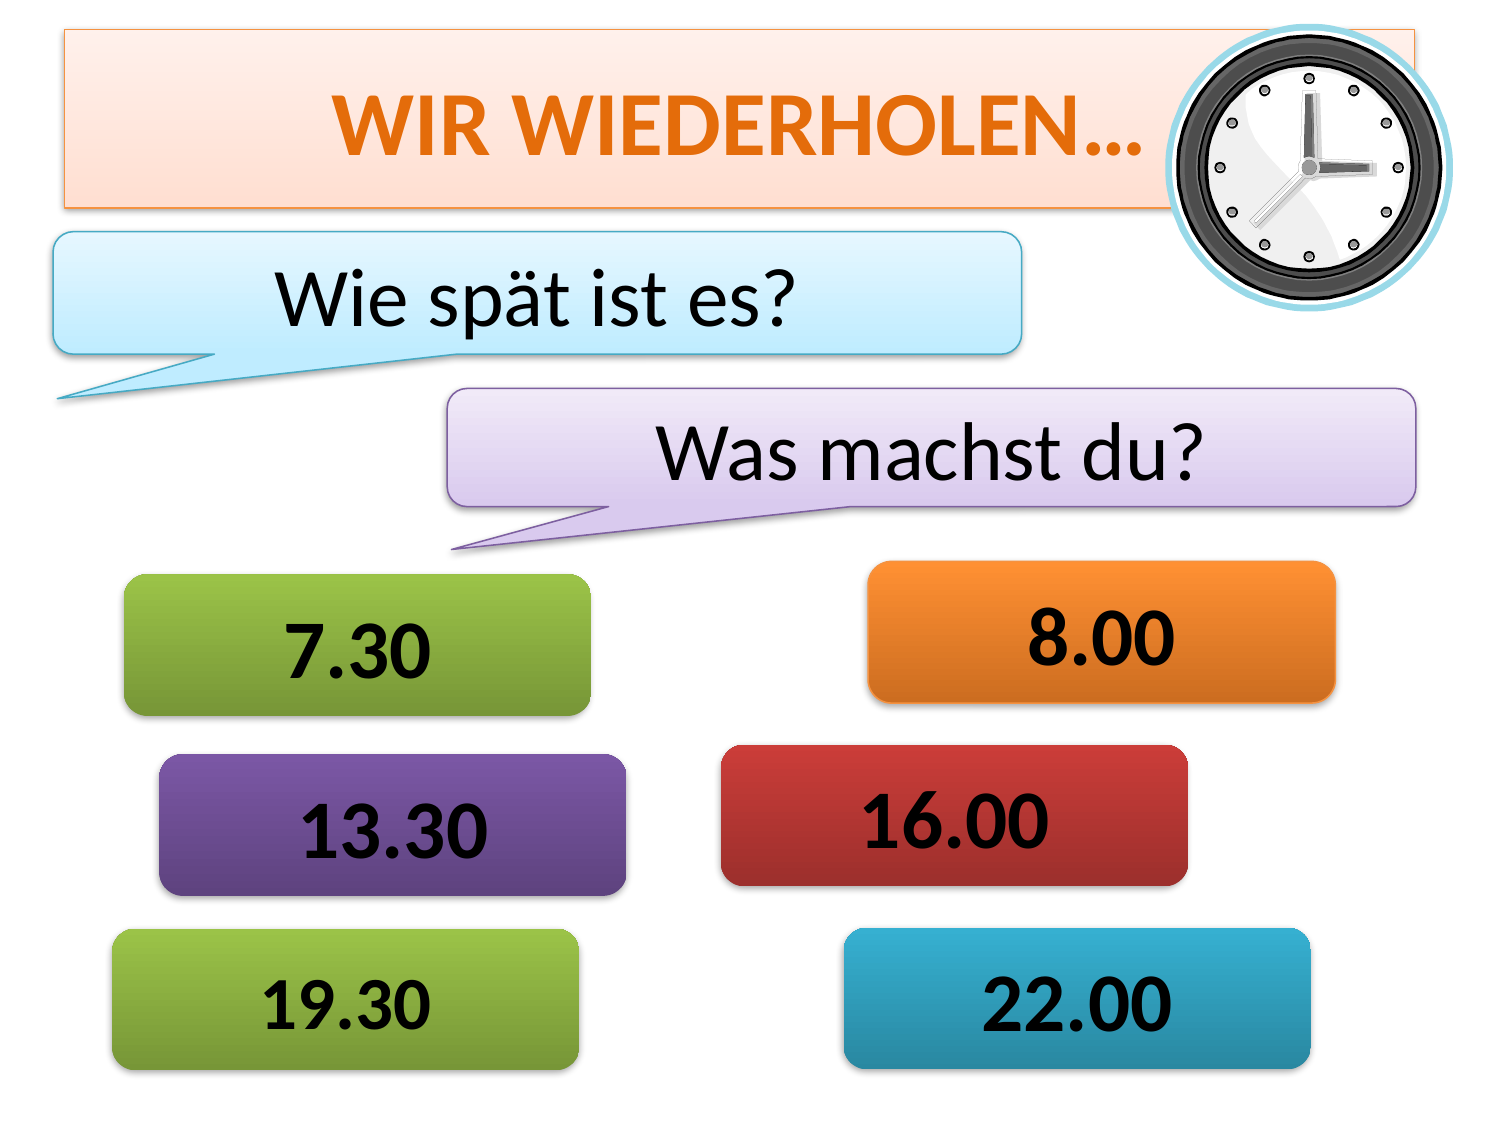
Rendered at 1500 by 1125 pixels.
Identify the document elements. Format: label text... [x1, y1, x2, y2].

title WIR WIEDERHOLEN… [64, 29, 1158, 209]
text_box 13.30 [159, 754, 627, 896]
text_box 7.30 [123, 574, 592, 716]
text_box Wie spät ist es? [52, 230, 1023, 400]
text_box Was machst du? [446, 387, 1417, 551]
text_box 19.30 [112, 928, 580, 1071]
text_box 22.00 [843, 927, 1311, 1070]
text_box 16.00 [720, 744, 1189, 887]
picture [1164, 22, 1455, 313]
text_box 8.00 [867, 560, 1337, 704]
